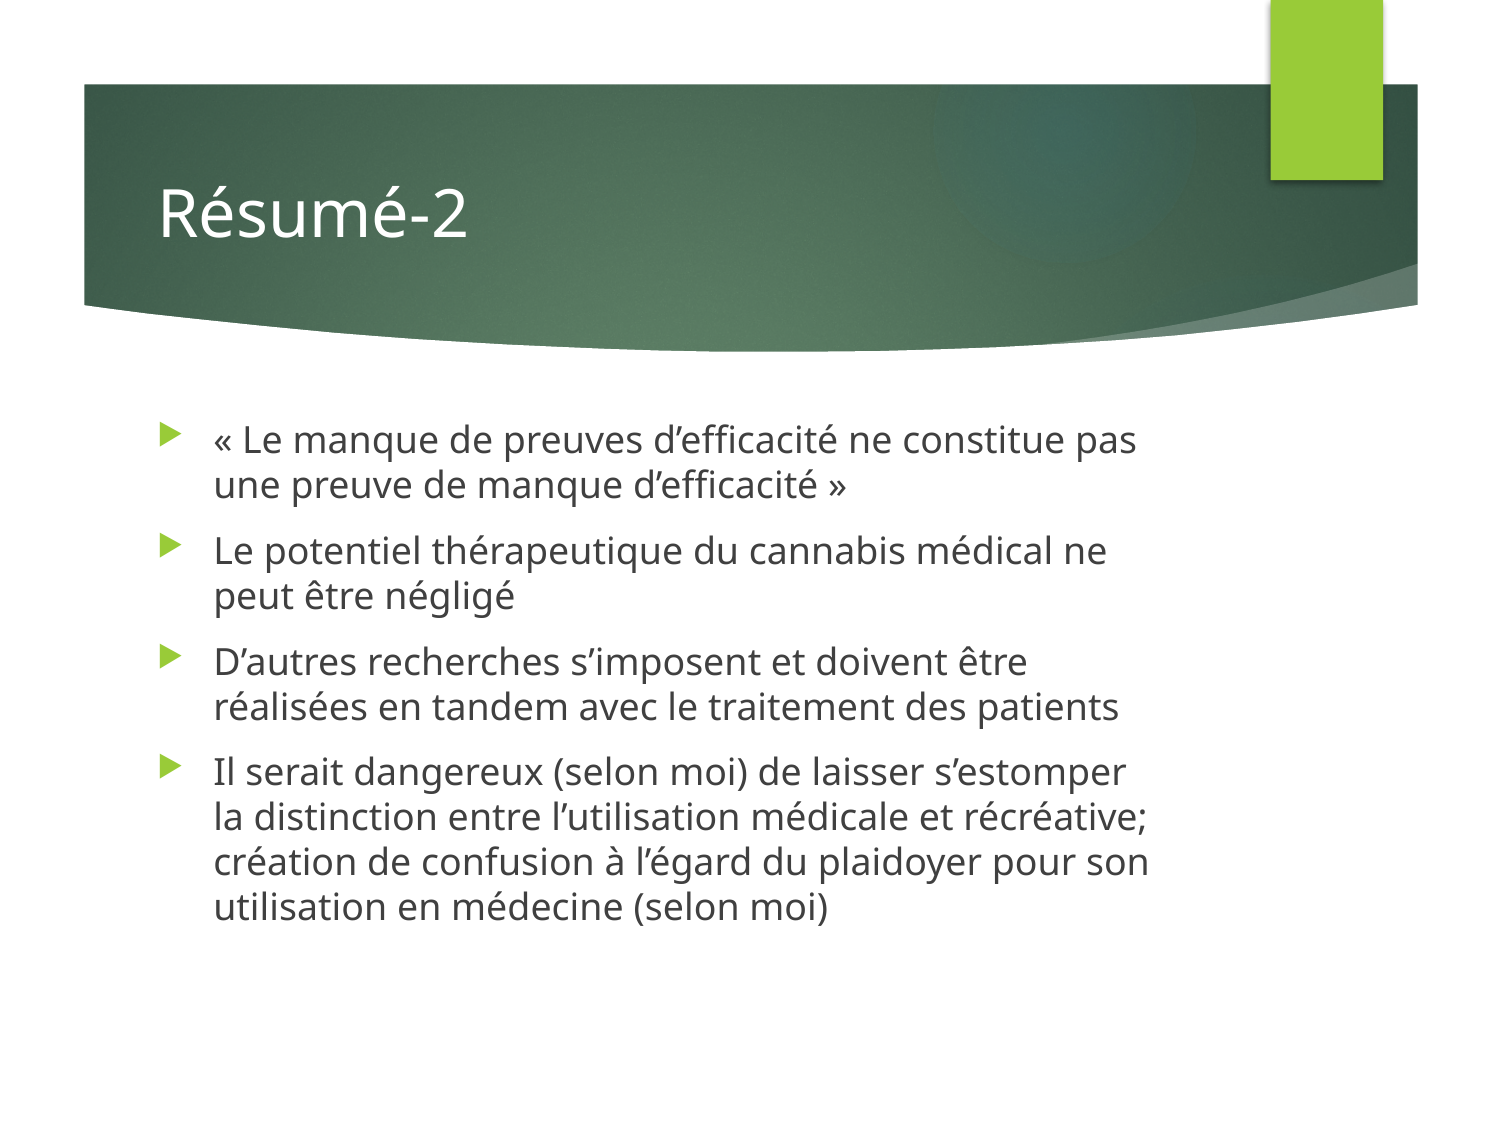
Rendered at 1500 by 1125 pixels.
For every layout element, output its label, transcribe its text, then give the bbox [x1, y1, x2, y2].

title Résumé-2 [142, 152, 1183, 269]
list « Le manque de preuves d’efficacité ne constitue pas une preuve de manque d’efficacité » Le potentiel thérapeutique du cannabis médical ne peut être négligé D’autres recherches s’imposent et doivent être réalisées en tandem avec le traitement des patients Il serait dangereux (selon moi) de laisser s’estomper la distinction entre l’utilisation médicale et récréative; création de confusion à l’égard du plaidoyer pour son utilisation en médecine (selon moi) [142, 408, 1183, 988]
